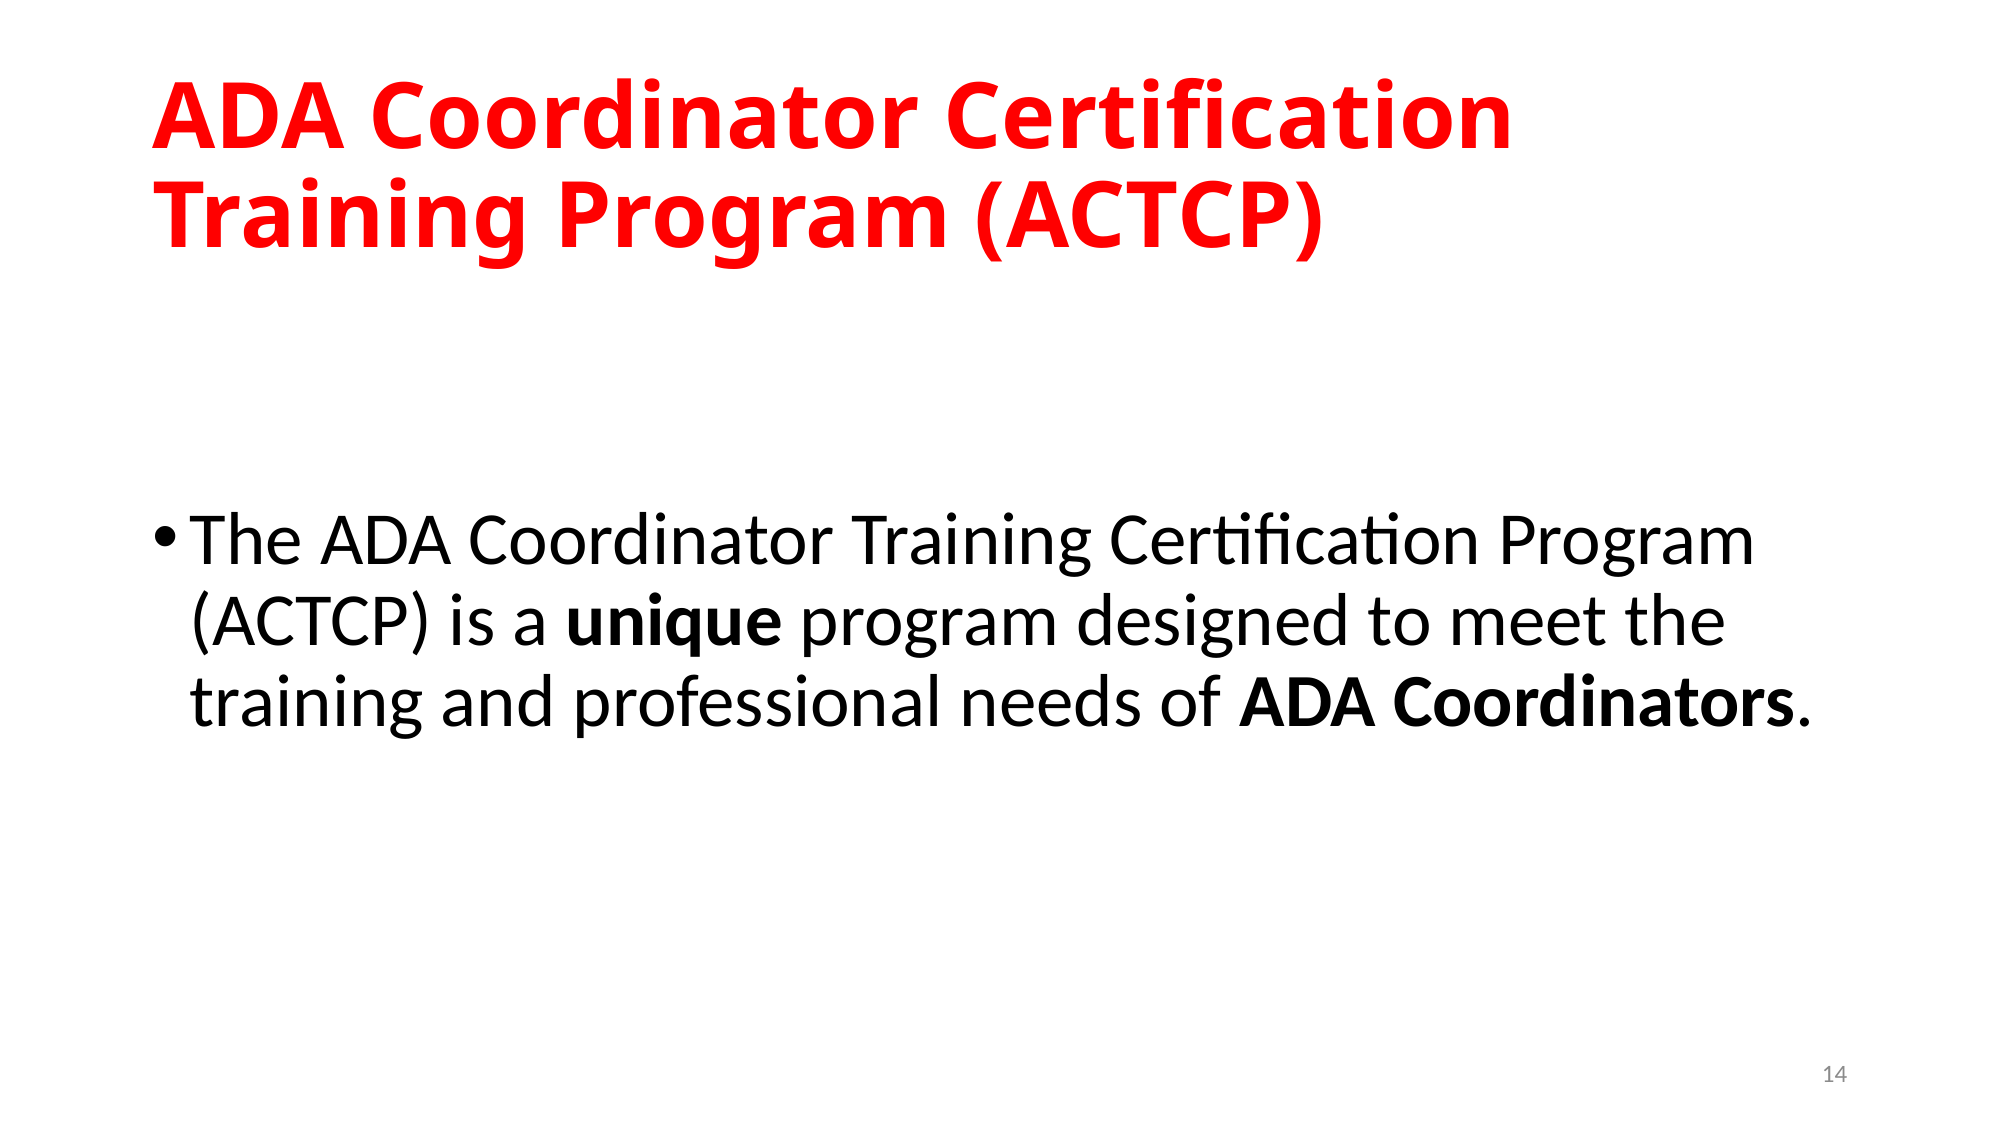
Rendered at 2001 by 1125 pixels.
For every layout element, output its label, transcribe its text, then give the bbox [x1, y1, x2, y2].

list The ADA Coordinator Training Certification Program (ACTCP) is a unique program designed to meet the training and professional needs of ADA Coordinators. [137, 299, 1863, 1014]
title ADA Coordinator Certification Training Program (ACTCP) [137, 59, 1863, 278]
slide_number 14 [1412, 1042, 1863, 1103]
